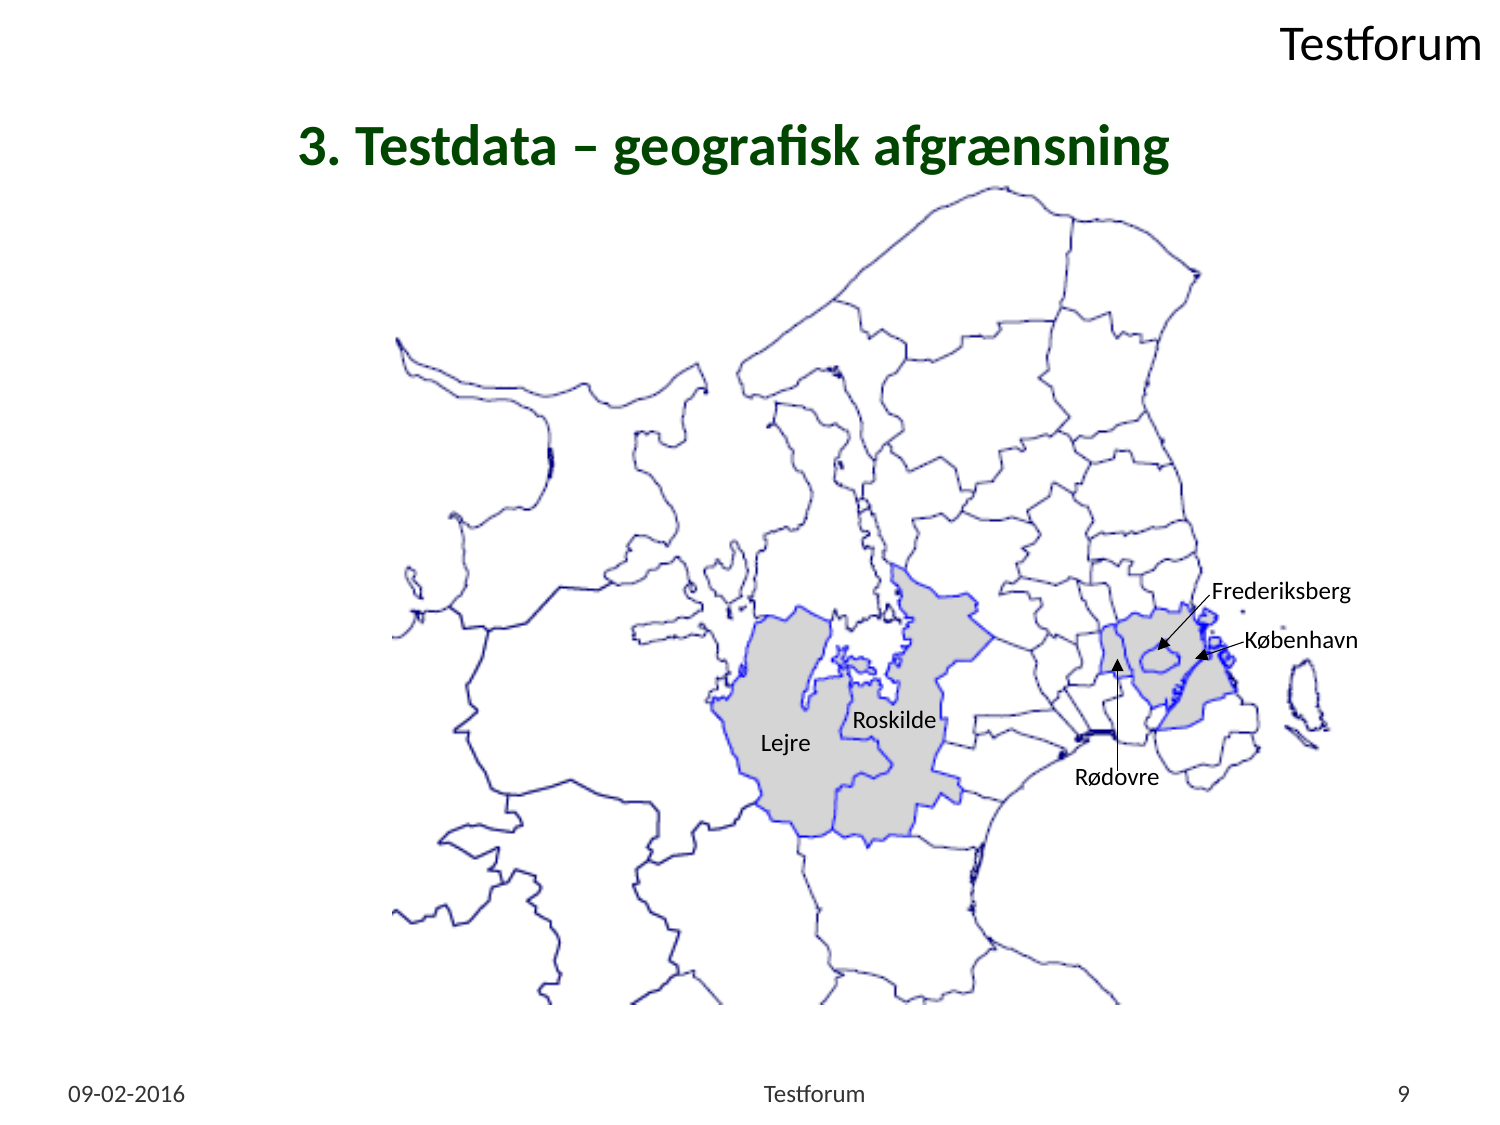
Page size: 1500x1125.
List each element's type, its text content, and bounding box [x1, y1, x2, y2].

title 3. Testdata – geografisk afgrænsning [58, 94, 1409, 190]
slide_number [53, 1070, 348, 1094]
footer Testforum [348, 1070, 1282, 1094]
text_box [392, 182, 1482, 1005]
slide_number 9 [1316, 1070, 1425, 1094]
